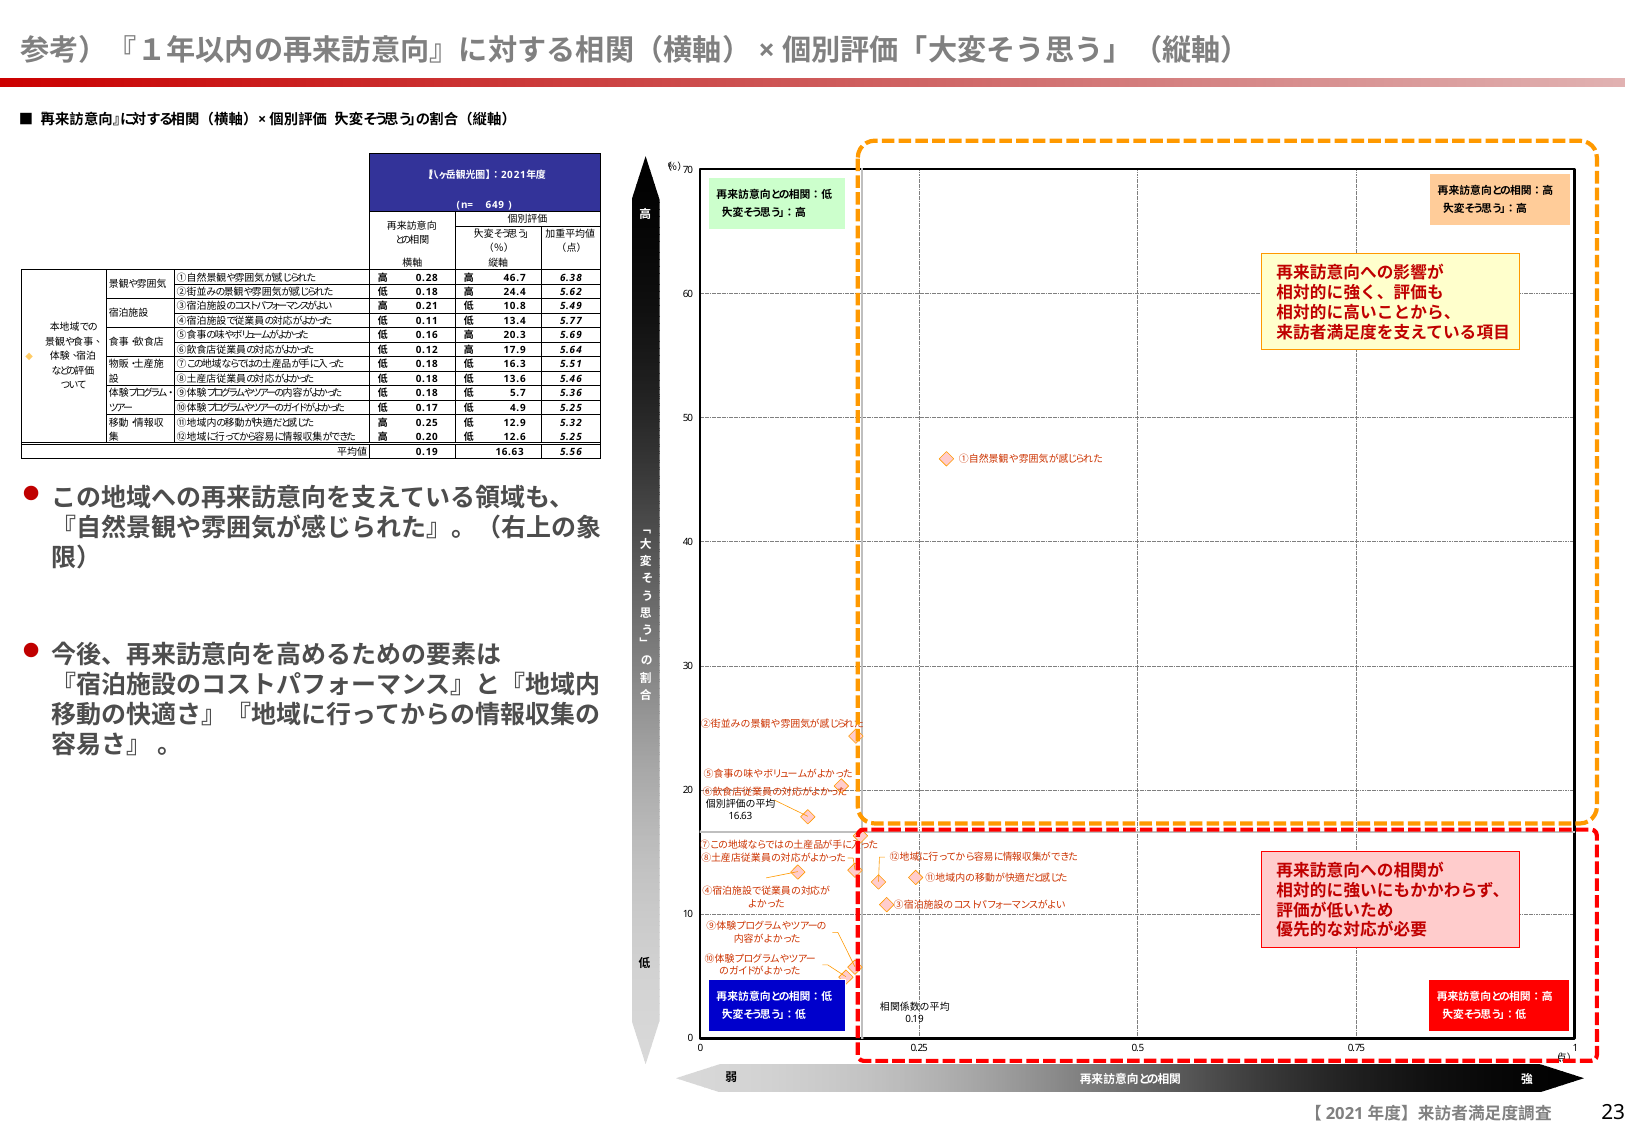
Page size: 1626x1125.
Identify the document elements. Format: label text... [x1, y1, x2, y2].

footer 【2021年度】来訪者満足度調査 [1304, 1102, 1552, 1123]
slide_number 23 [1596, 1099, 1625, 1125]
list この地域への再来訪意向を支えている領域も、 『自然景観や雰囲気が感じられた』。（右上の象限） 今後、再来訪意向を高めるための要素は 『宿泊施設のコストパフォーマンス』と『地域内移動の快適さ』『地域に行ってからの情報収集の容易さ』 。 [6, 92, 623, 731]
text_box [15, 106, 1610, 1097]
title 参考）『１年以内の再来訪意向』に対する相関（横軸）×個別評価「大変そう思う」（縦軸） [5, 23, 1458, 74]
